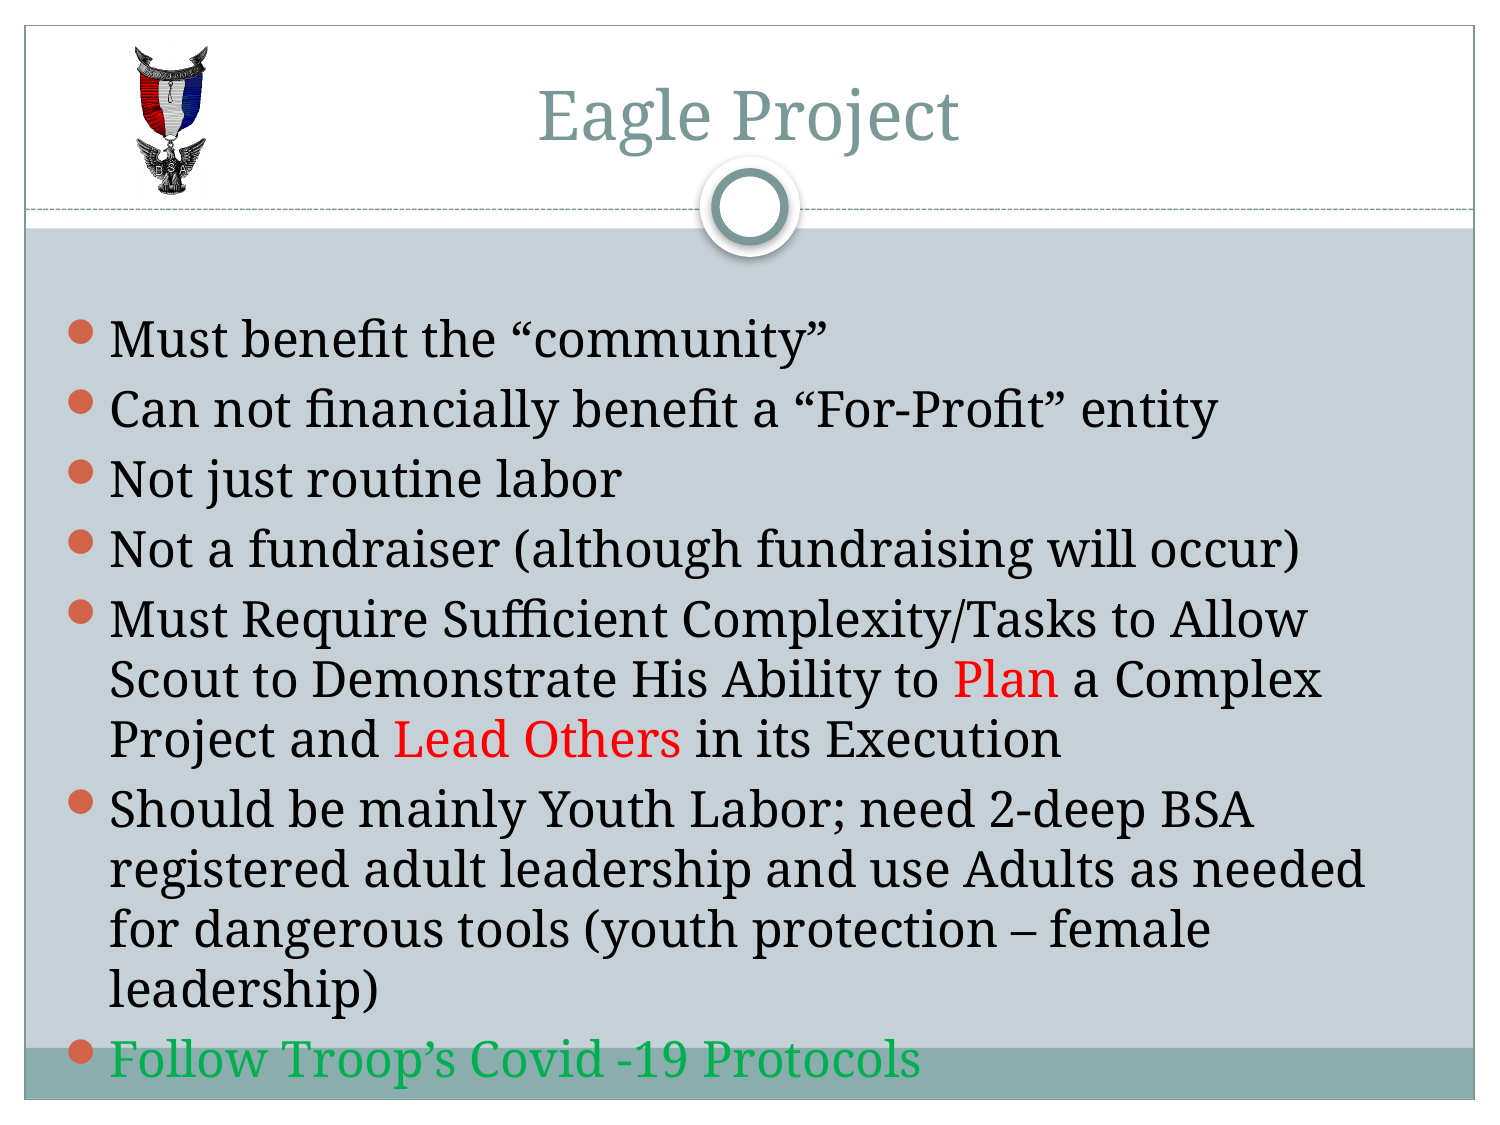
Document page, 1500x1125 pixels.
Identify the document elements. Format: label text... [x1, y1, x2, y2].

title Eagle Project [49, 37, 1450, 162]
picture [125, 162, 220, 200]
list Must benefit the “community” Can not financially benefit a “For-Profit” entity Not just routine labor Not a fundraiser (although fundraising will occur) Must Require Sufficient Complexity/Tasks to Allow Scout to Demonstrate His Ability to Plan a Complex Project and Lead Others in its Execution Should be mainly Youth Labor; need 2-deep BSA registered adult leadership and use Adults as needed for dangerous tools (youth protection – female leadership) Follow Troop’s Covid -19 Protocols [50, 299, 1445, 913]
